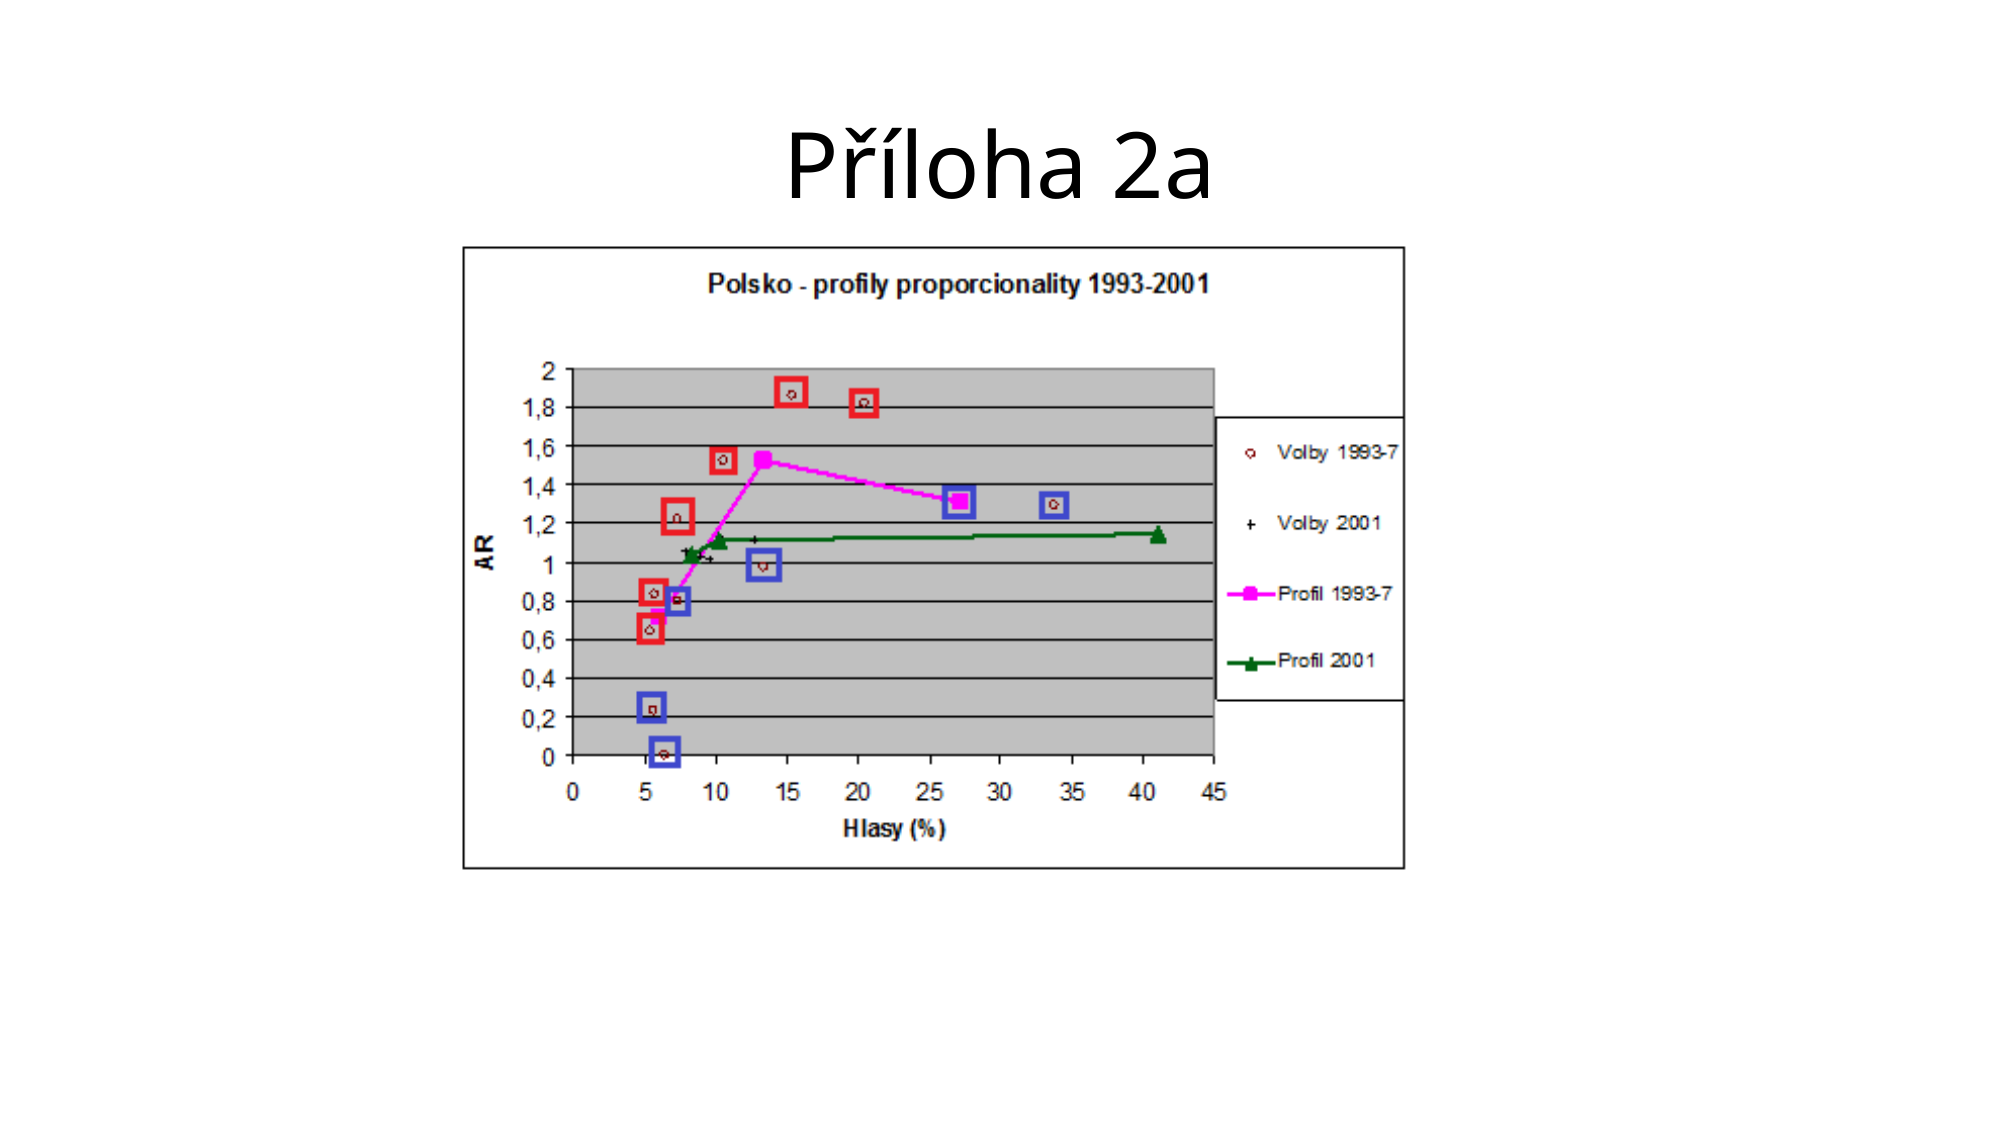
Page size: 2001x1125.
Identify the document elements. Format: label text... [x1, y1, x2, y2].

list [453, 239, 1446, 888]
title Příloha 2a [137, 59, 1863, 278]
